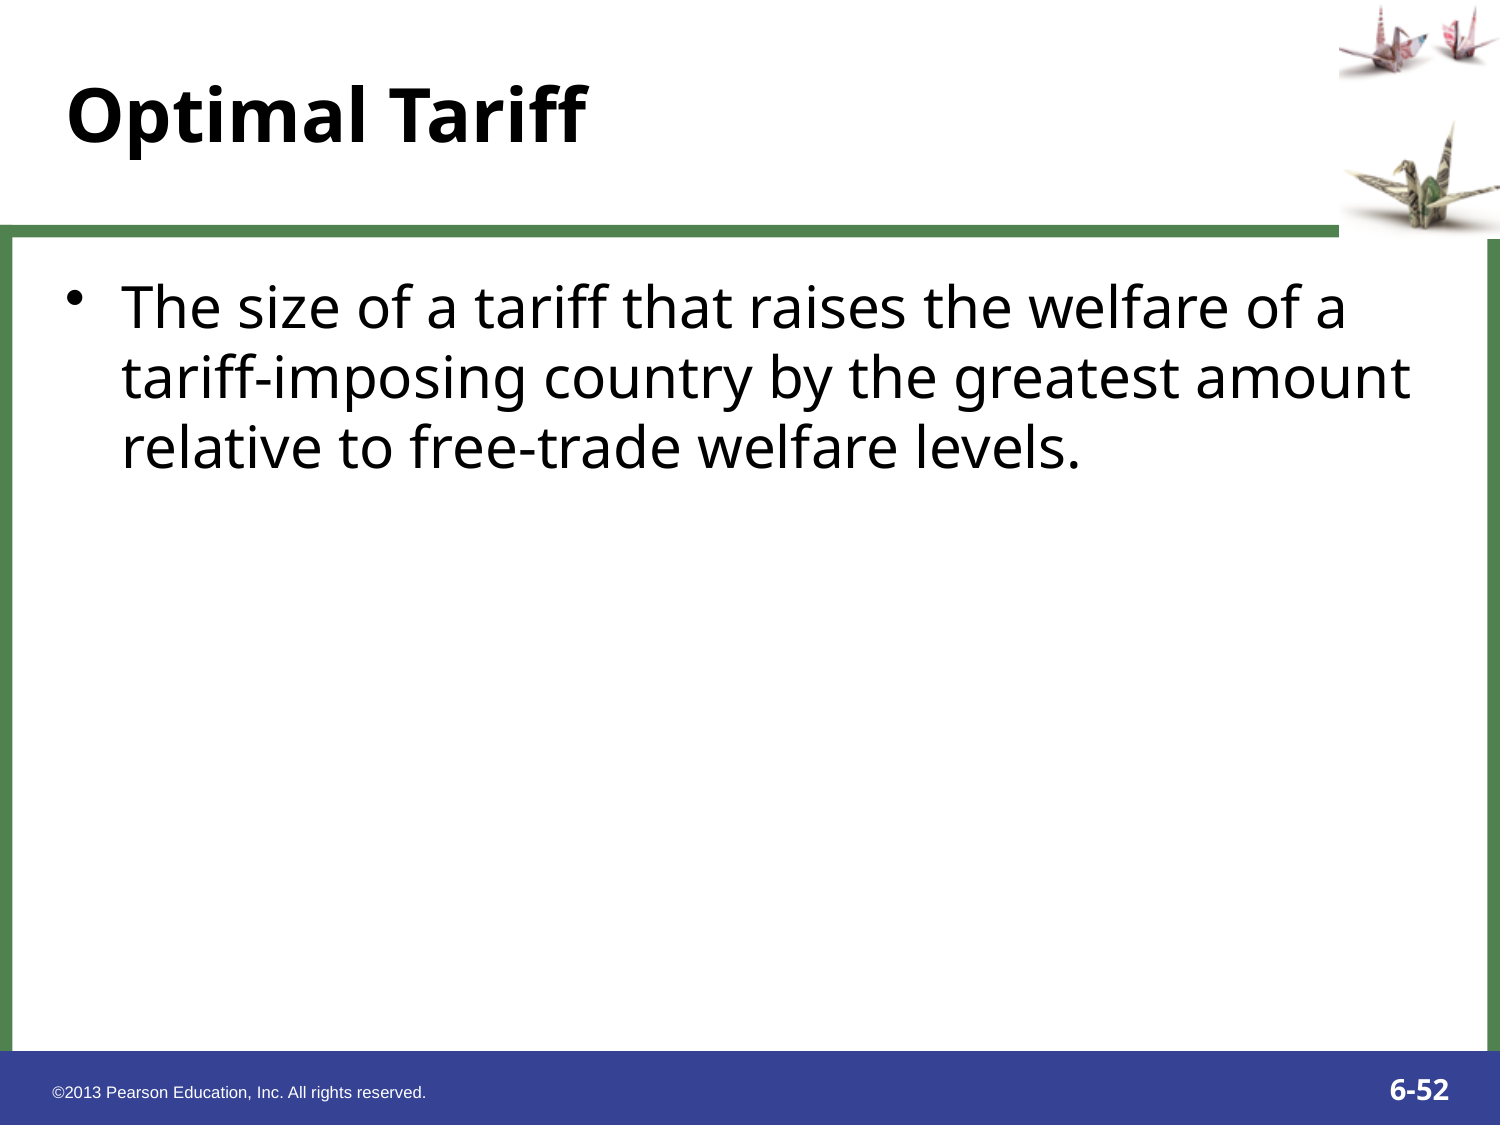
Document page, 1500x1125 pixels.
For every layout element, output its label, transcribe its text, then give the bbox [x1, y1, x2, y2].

title Optimal Tariff [50, 0, 1325, 225]
list The size of a tariff that raises the welfare of a tariff-imposing country by the greatest amount relative to free-trade welfare levels. [50, 262, 1450, 1013]
picture [1339, 0, 1500, 239]
